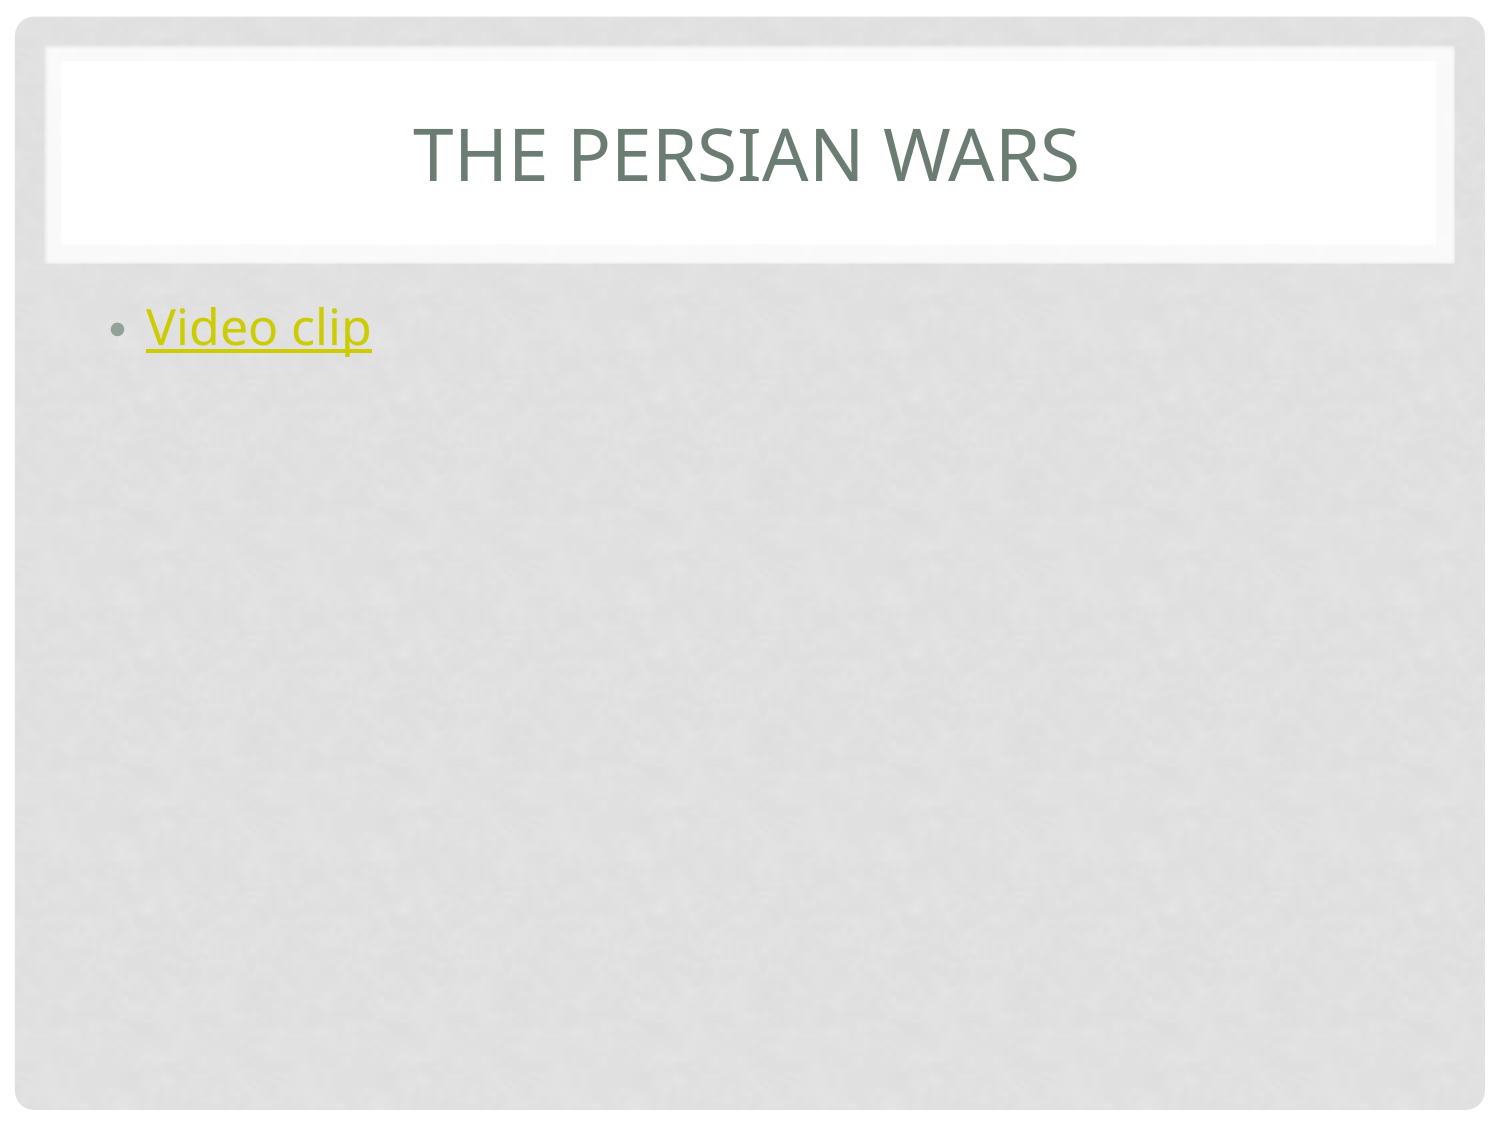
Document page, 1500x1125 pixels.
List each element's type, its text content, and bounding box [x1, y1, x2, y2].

list Video clip [75, 287, 1425, 1005]
title The Persian Wars [69, 66, 1425, 238]
